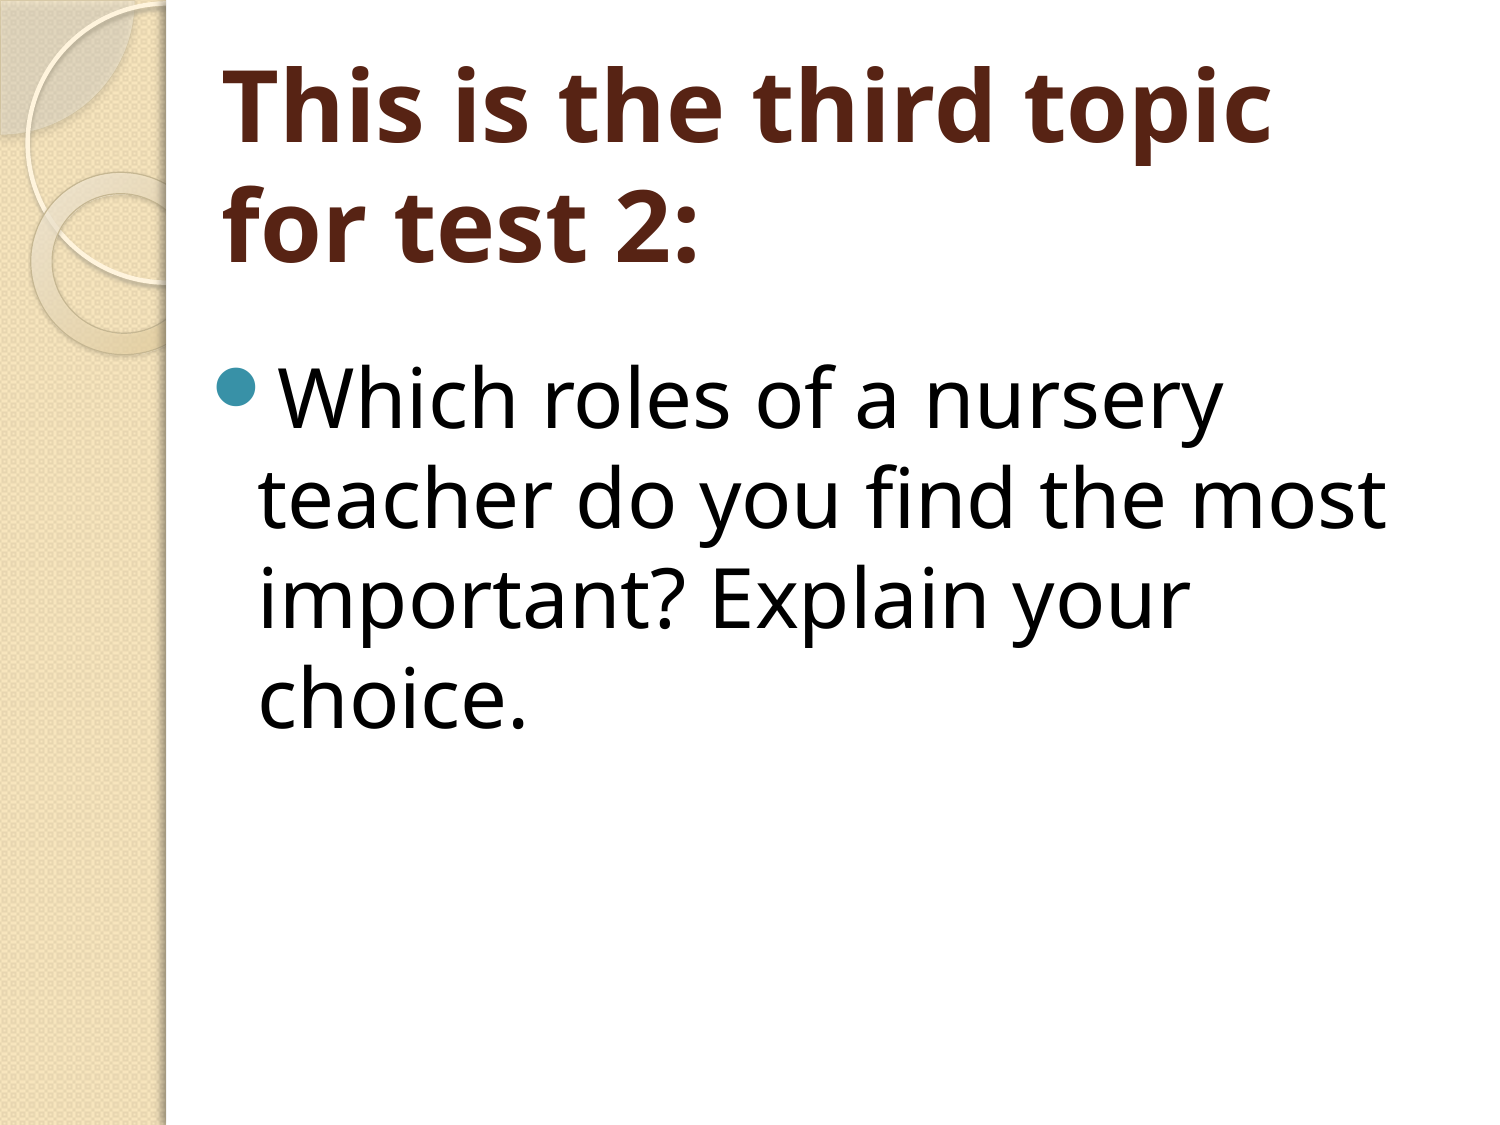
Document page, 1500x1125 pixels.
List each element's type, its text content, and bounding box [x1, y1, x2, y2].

title This is the third topic for test 2: [206, 45, 1447, 279]
list Which roles of a nursery teacher do you find the most important? Explain your choice. [183, 338, 1466, 1025]
